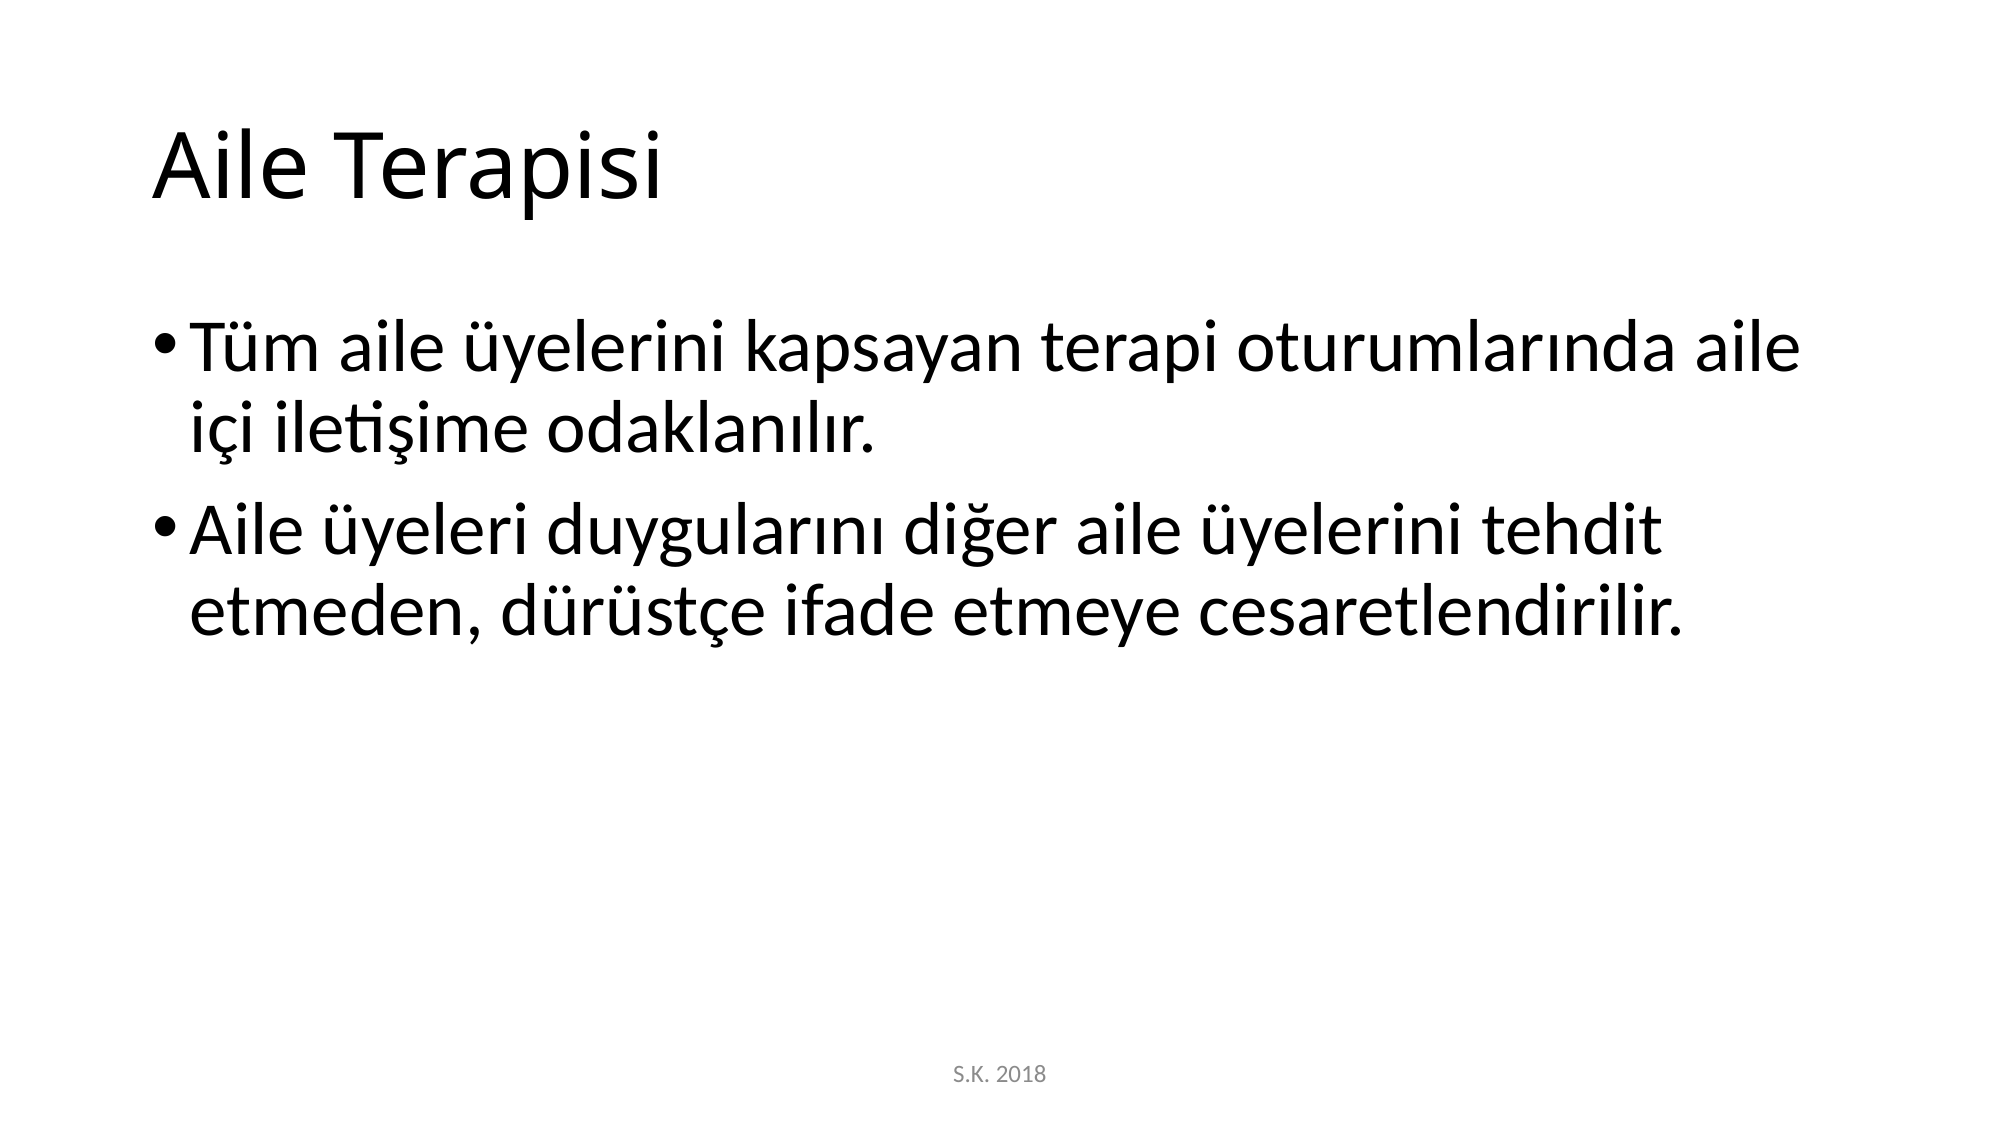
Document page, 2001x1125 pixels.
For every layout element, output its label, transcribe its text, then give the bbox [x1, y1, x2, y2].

list Tüm aile üyelerini kapsayan terapi oturumlarında aile içi iletişime odaklanılır. Aile üyeleri duygularını diğer aile üyelerini tehdit etmeden, dürüstçe ifade etmeye cesaretlendirilir. [137, 299, 1863, 1014]
footer S.K. 2018 [662, 1042, 1338, 1103]
title Aile Terapisi [137, 59, 1863, 278]
